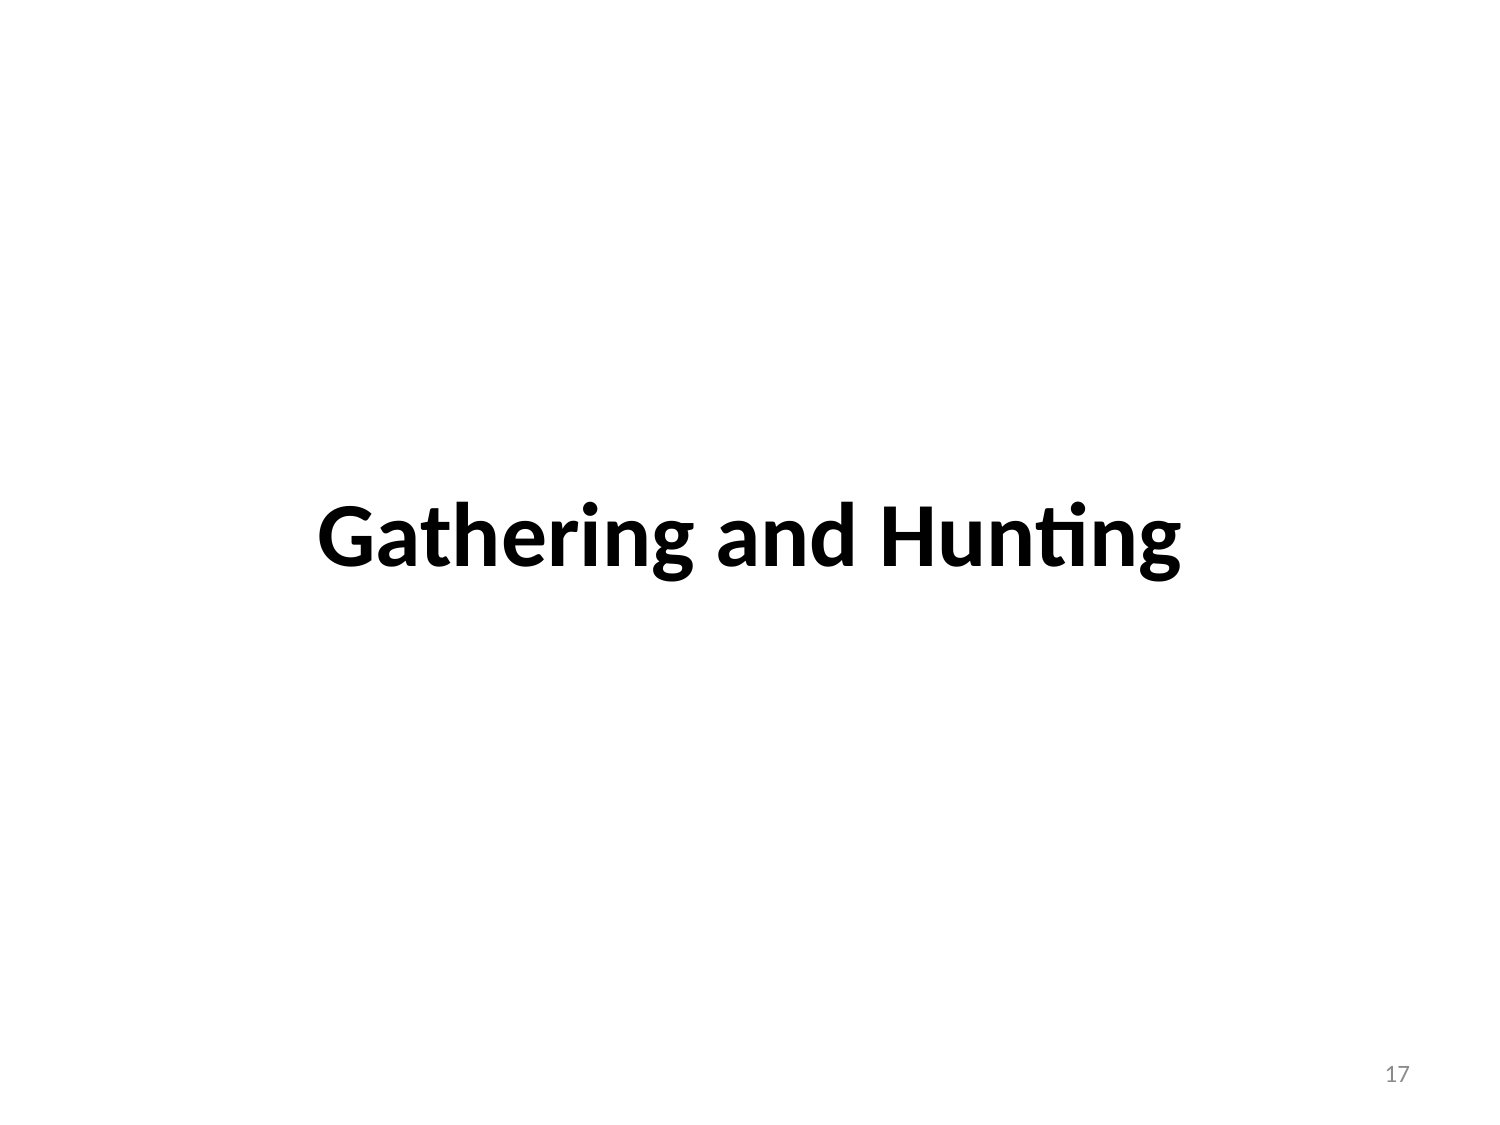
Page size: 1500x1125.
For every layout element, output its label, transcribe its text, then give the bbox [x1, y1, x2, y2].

title Gathering and Hunting [75, 45, 1425, 1125]
slide_number 17 [1074, 1042, 1425, 1103]
